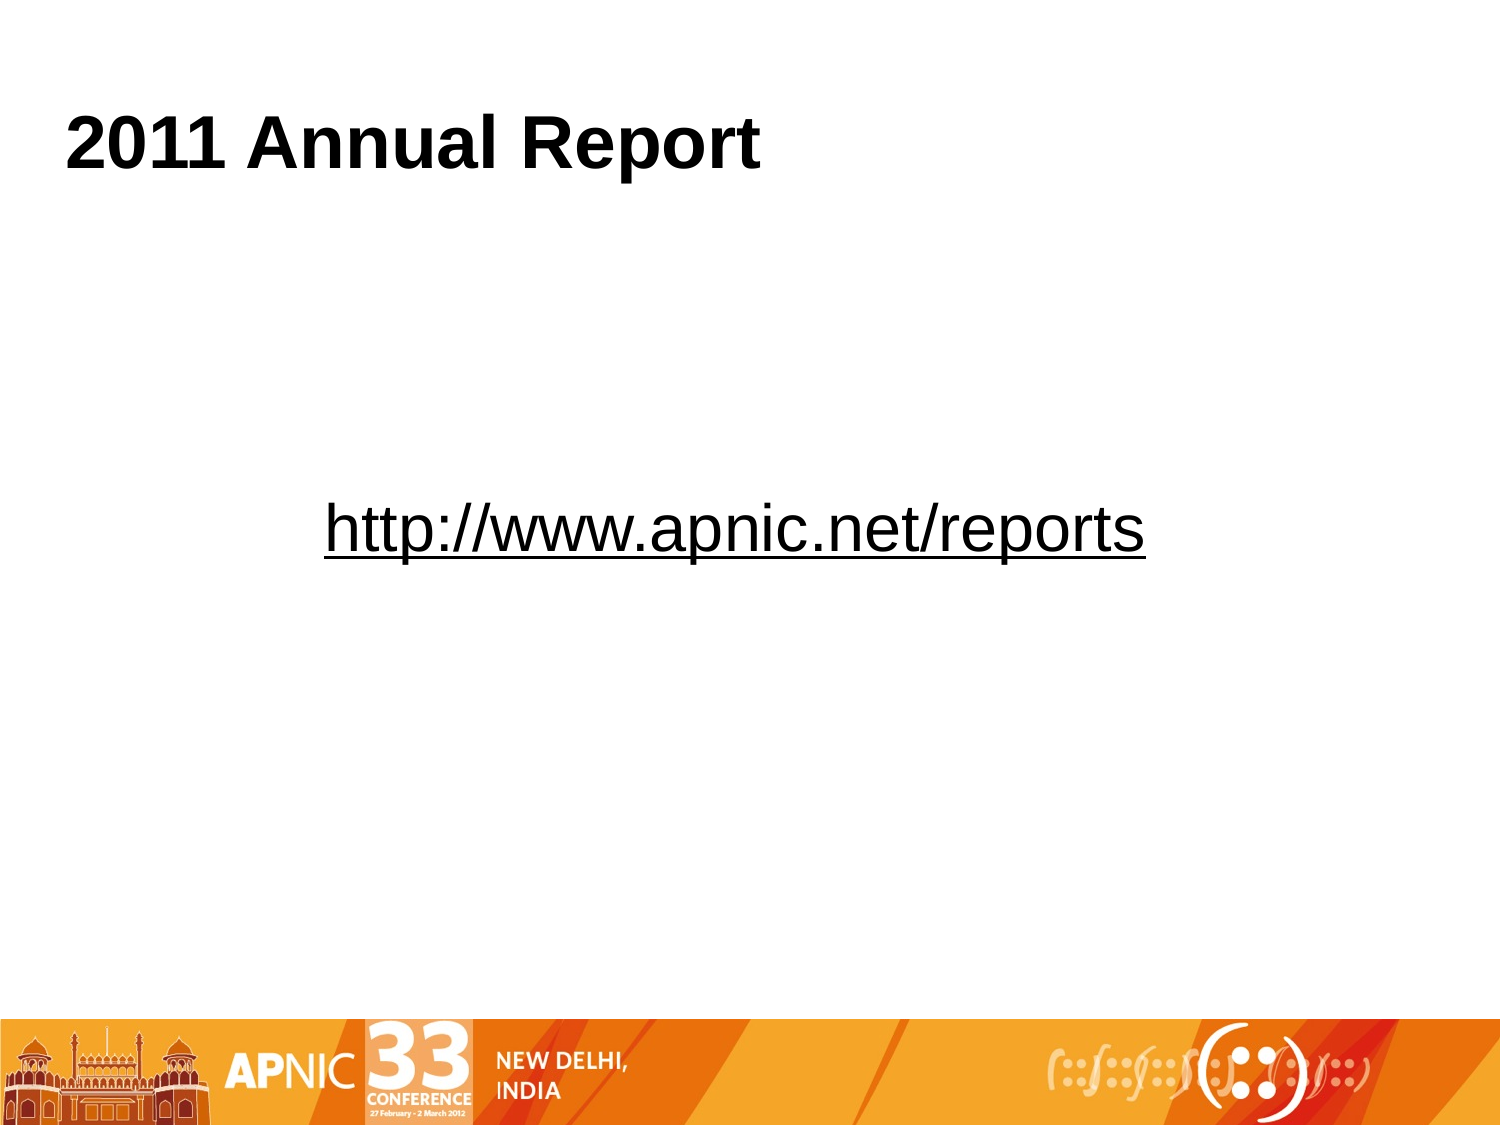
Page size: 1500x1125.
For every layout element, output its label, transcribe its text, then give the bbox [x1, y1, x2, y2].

text_box http://www.apnic.net/reports [309, 477, 1180, 573]
title 2011 Annual Report [64, 45, 1436, 233]
picture [0, 1019, 1500, 1125]
